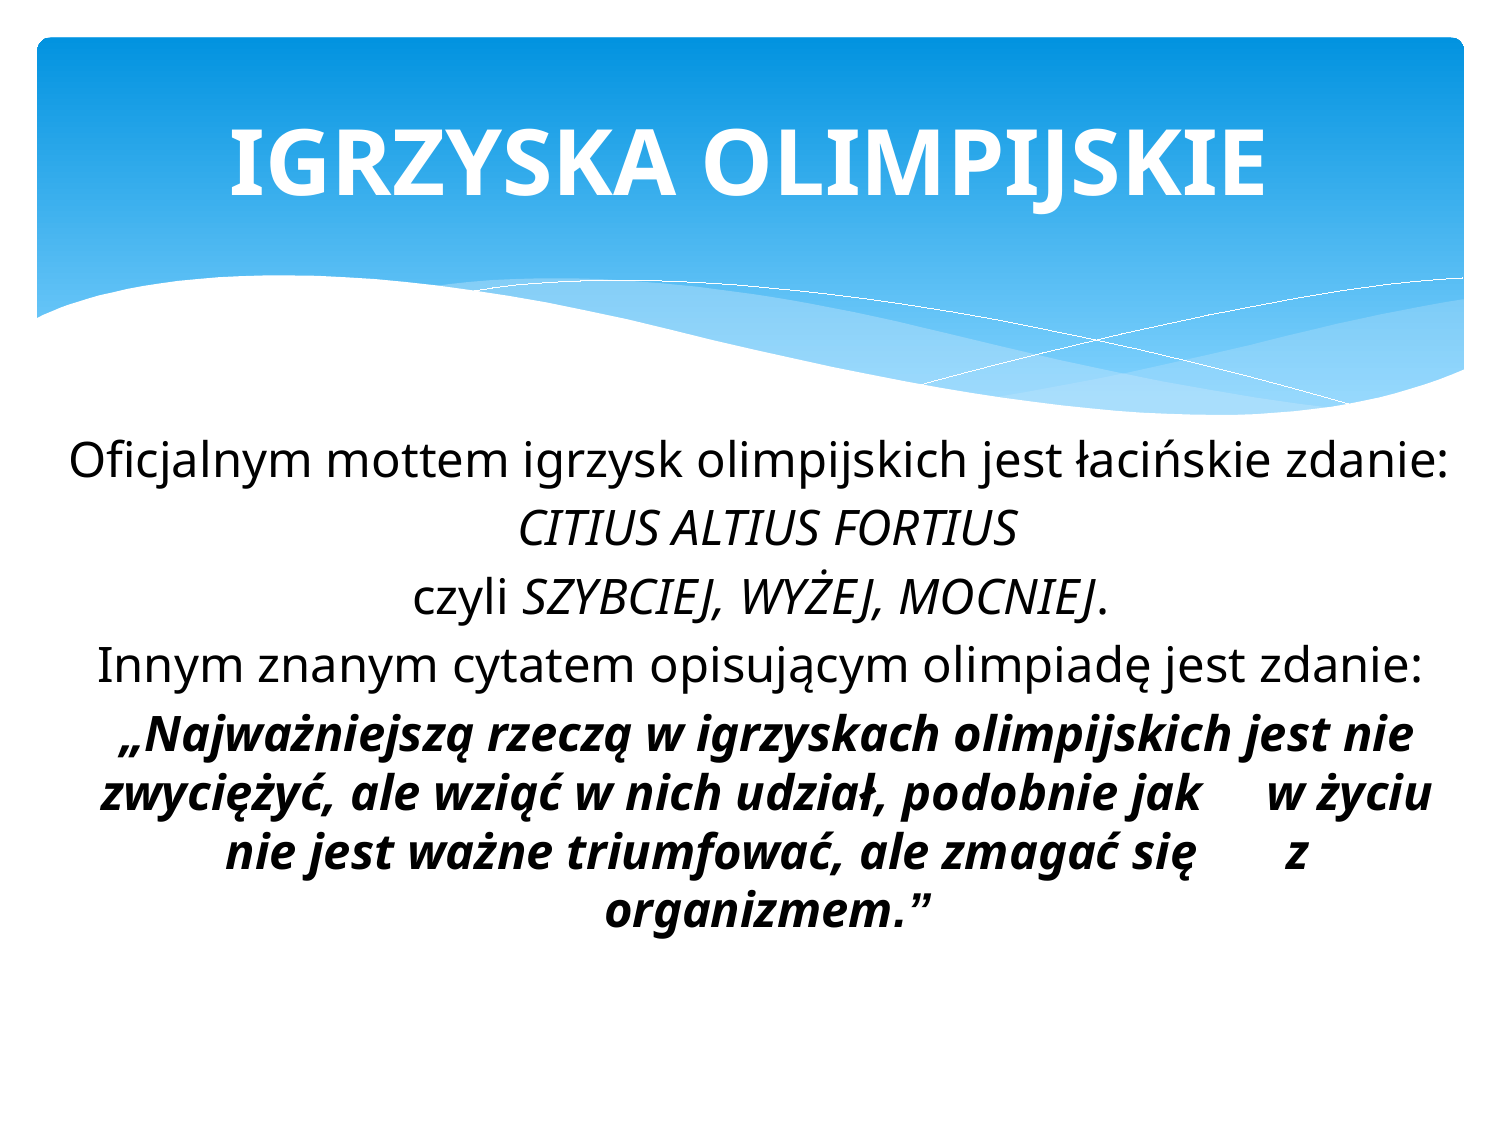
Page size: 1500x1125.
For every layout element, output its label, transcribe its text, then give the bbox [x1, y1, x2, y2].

list Oficjalnym mottem igrzysk olimpijskich jest łacińskie zdanie: CITIUS ALTIUS FORTIUS czyli SZYBCIEJ, WYŻEJ, MOCNIEJ. Innym znanym cytatem opisującym olimpiadę jest zdanie: „Najważniejszą rzeczą w igrzyskach olimpijskich jest nie zwyciężyć, ale wziąć w nich udział, podobnie jak w życiu nie jest ważne triumfować, ale zmagać się z organizmem.” [53, 420, 1483, 1005]
title IGRZYSKA OLIMPIJSKIE [75, 55, 1425, 261]
